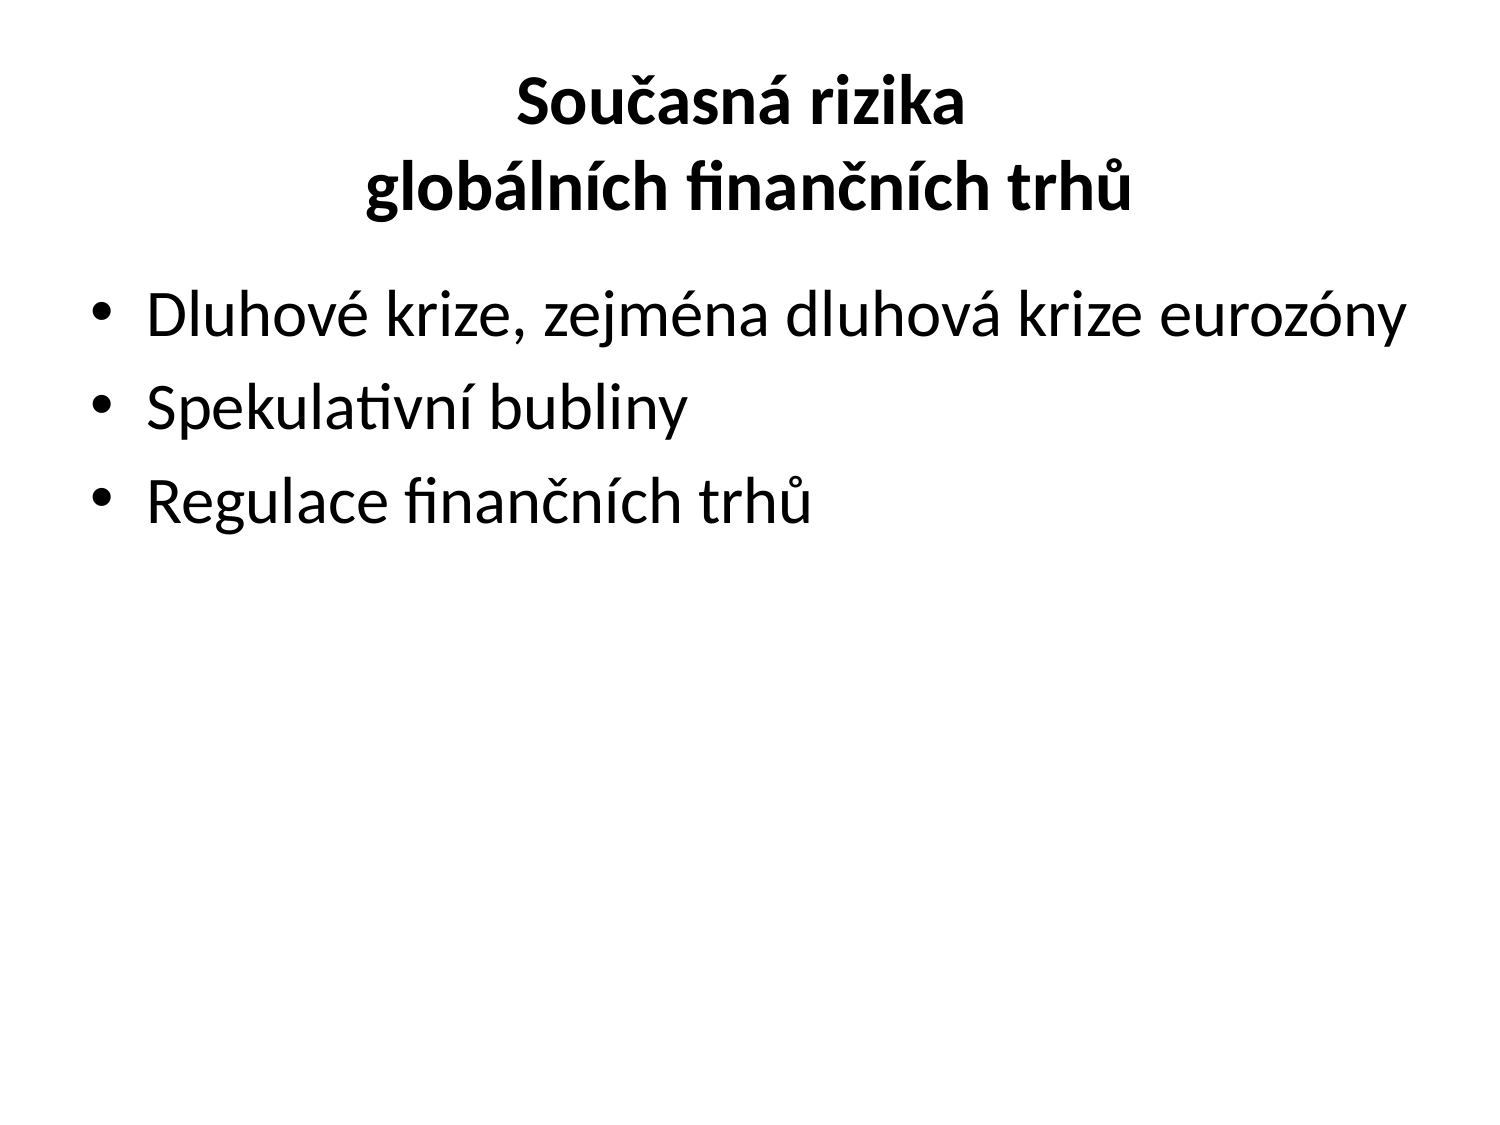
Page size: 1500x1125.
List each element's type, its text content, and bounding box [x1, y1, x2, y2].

title Současná rizika globálních finančních trhů [75, 45, 1425, 233]
list Dluhové krize, zejména dluhová krize eurozóny Spekulativní bubliny Regulace finančních trhů [75, 262, 1425, 1005]
